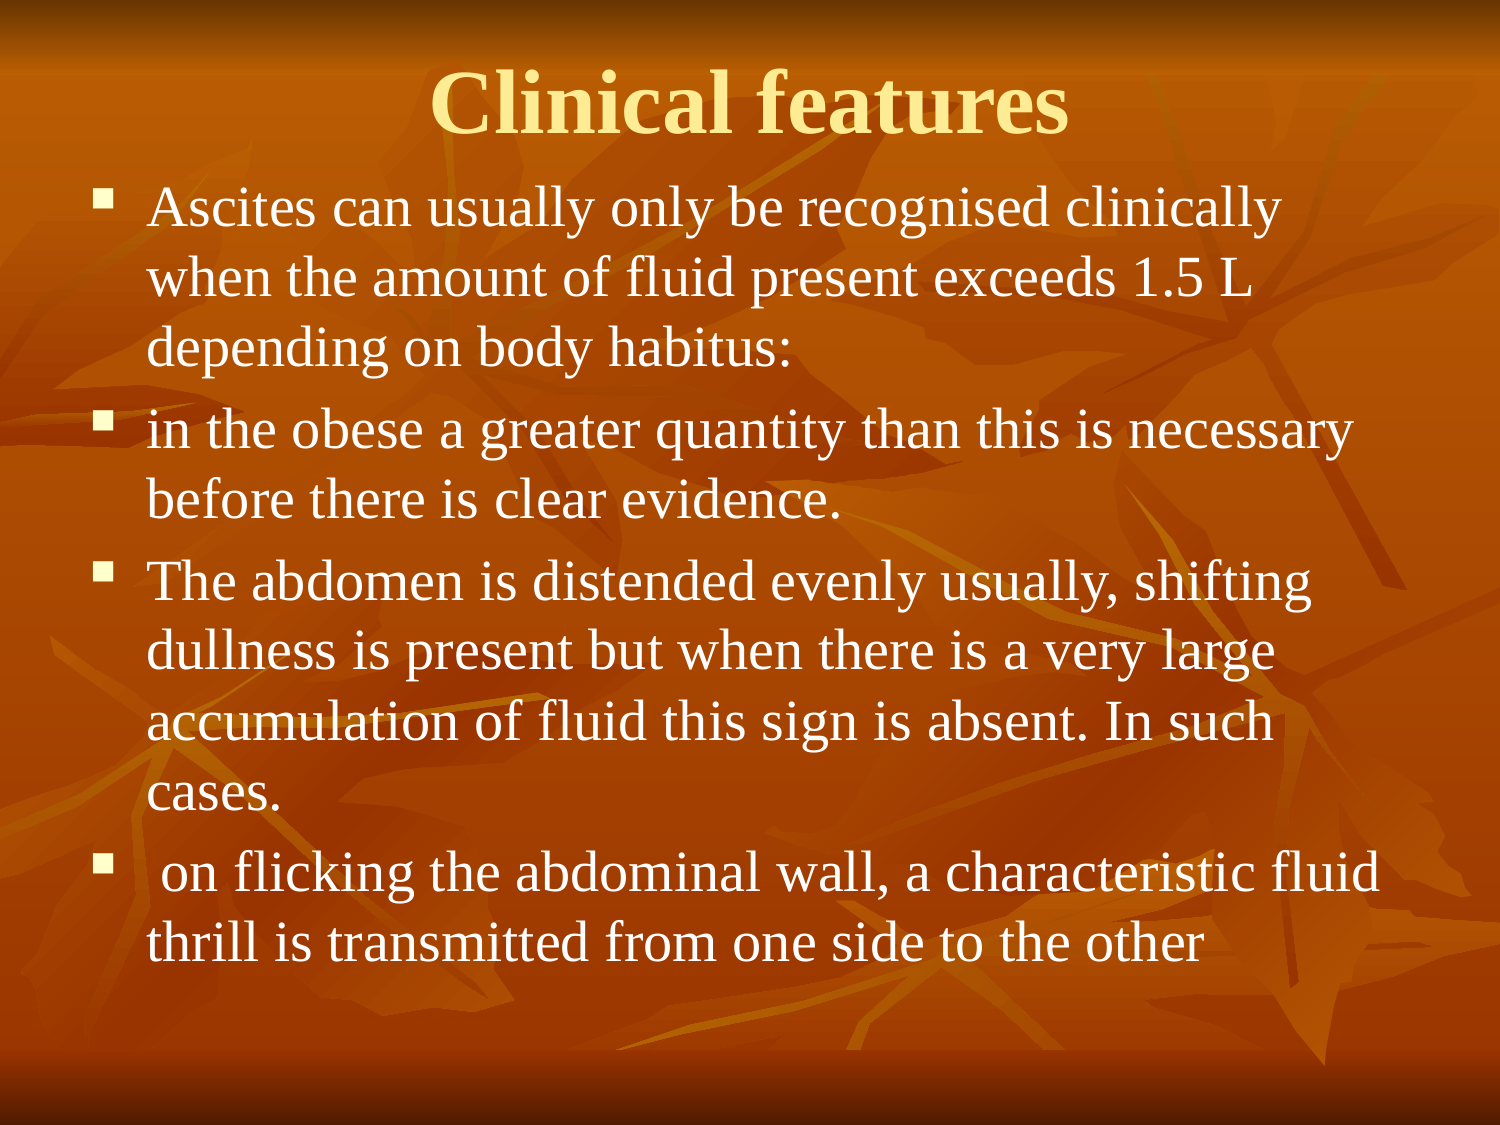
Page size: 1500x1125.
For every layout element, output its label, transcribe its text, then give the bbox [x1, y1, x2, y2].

title Clinical features [74, 45, 1426, 150]
list Ascites can usually only be recognised clinically when the amount of fluid present exceeds 1.5 L depending on body habitus: in the obese a greater quantity than this is necessary before there is clear evidence. The abdomen is distended evenly usually, shifting dullness is present but when there is a very large accumulation of fluid this sign is absent. In such cases. on flicking the abdominal wall, a characteristic fluid thrill is transmitted from one side to the other [74, 160, 1426, 1006]
